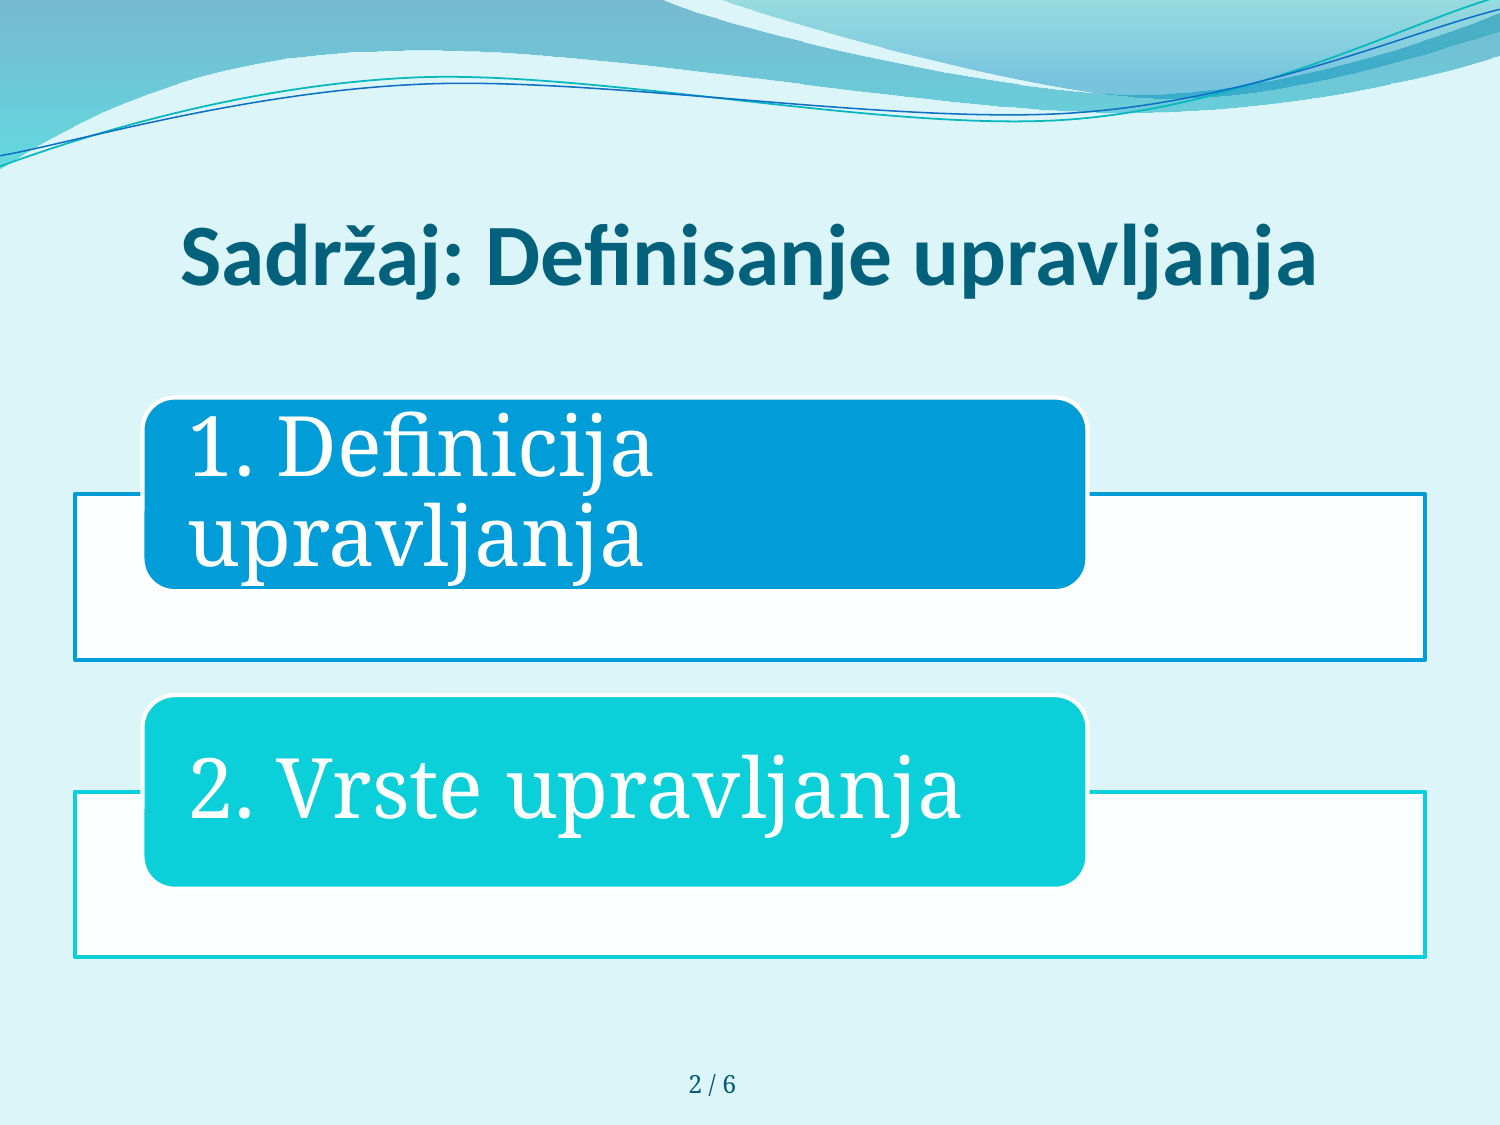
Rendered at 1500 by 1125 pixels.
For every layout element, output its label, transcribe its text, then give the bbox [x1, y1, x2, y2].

title Sadržaj: Definisanje upravljanja [75, 115, 1425, 303]
footer 2 / 6 [437, 1051, 988, 1103]
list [74, 317, 1426, 1038]
